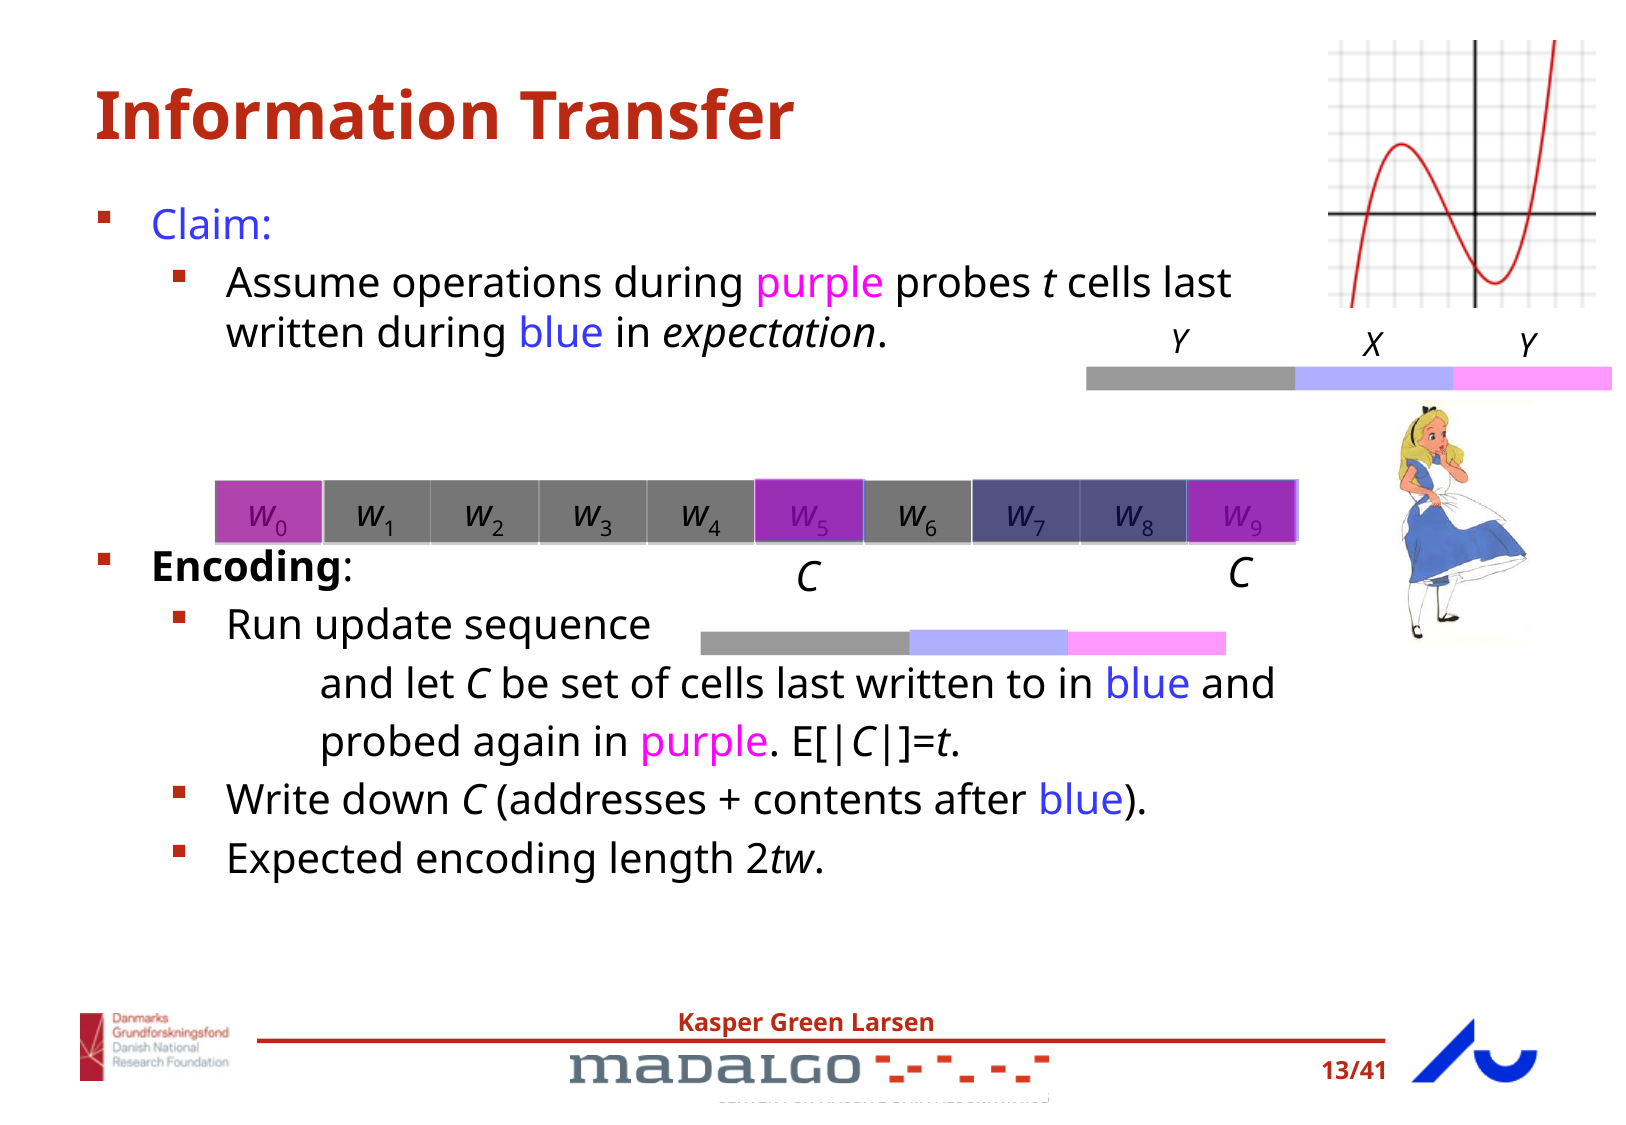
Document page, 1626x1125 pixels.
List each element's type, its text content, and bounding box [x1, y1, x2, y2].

picture [1328, 40, 1596, 308]
title Information Transfer [79, 54, 1323, 171]
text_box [1086, 312, 1613, 391]
picture [1411, 1014, 1539, 1089]
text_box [216, 478, 1297, 543]
picture [80, 1013, 234, 1081]
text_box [780, 538, 1293, 608]
picture [570, 1055, 1049, 1104]
picture [1384, 400, 1534, 644]
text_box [700, 629, 1227, 656]
text_box Claim: Assume operations during purple probes t cells last written during blue in expectation. Encoding: Run update sequence and let C be set of cells last written to in blue and probed again in purple. E[|C|]=t. Write down C (addresses + contents after blue). Expected encoding length 2tw. [79, 190, 1352, 971]
